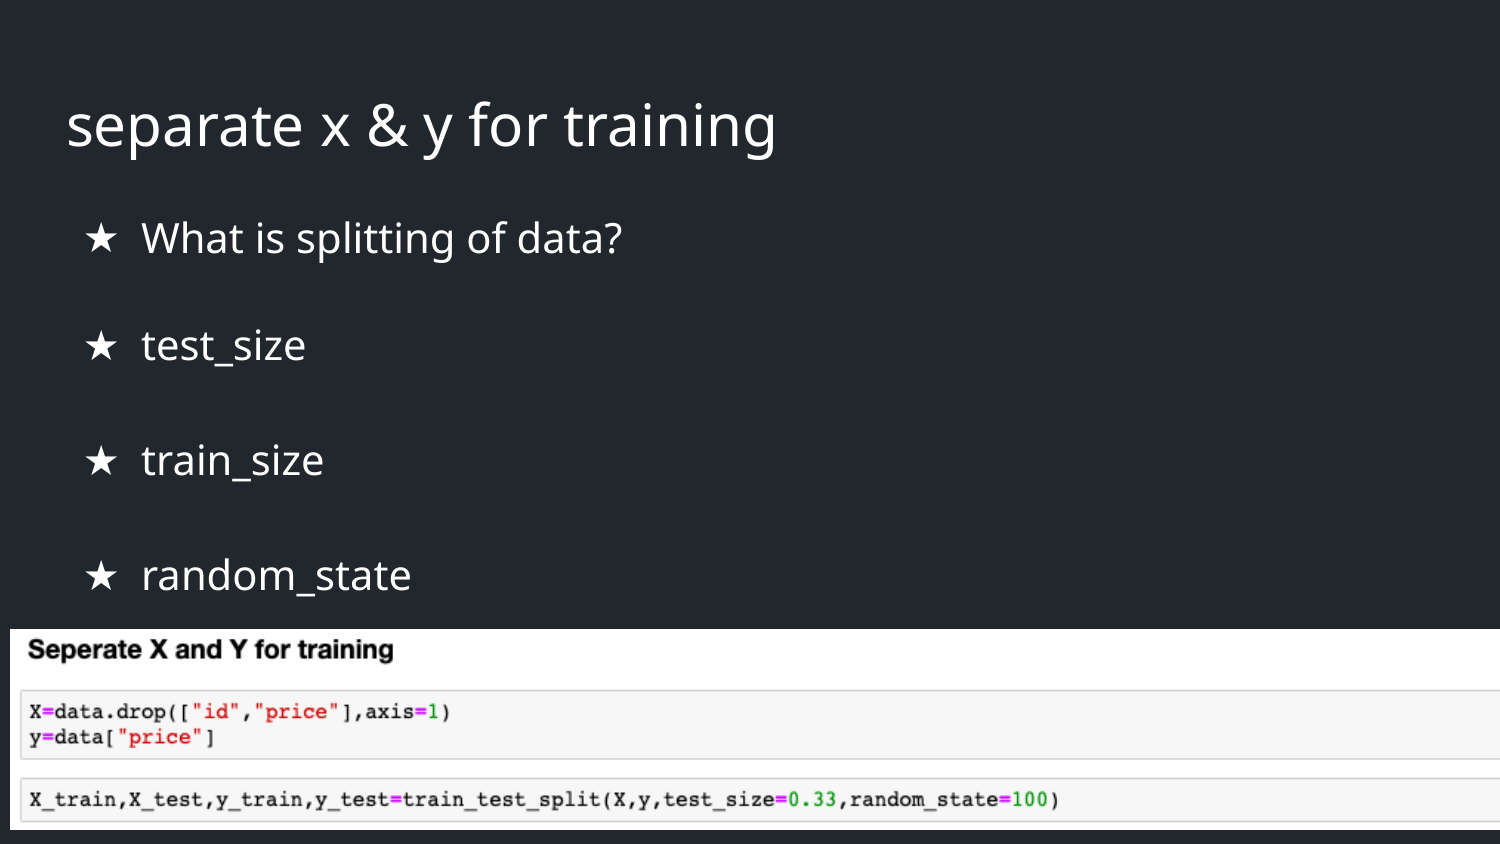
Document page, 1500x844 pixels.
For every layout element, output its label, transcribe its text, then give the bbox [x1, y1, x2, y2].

list What is splitting of data? test_size train_size random_state [51, 189, 1449, 579]
title separate x & y for training [51, 72, 1449, 167]
picture [10, 629, 1500, 830]
